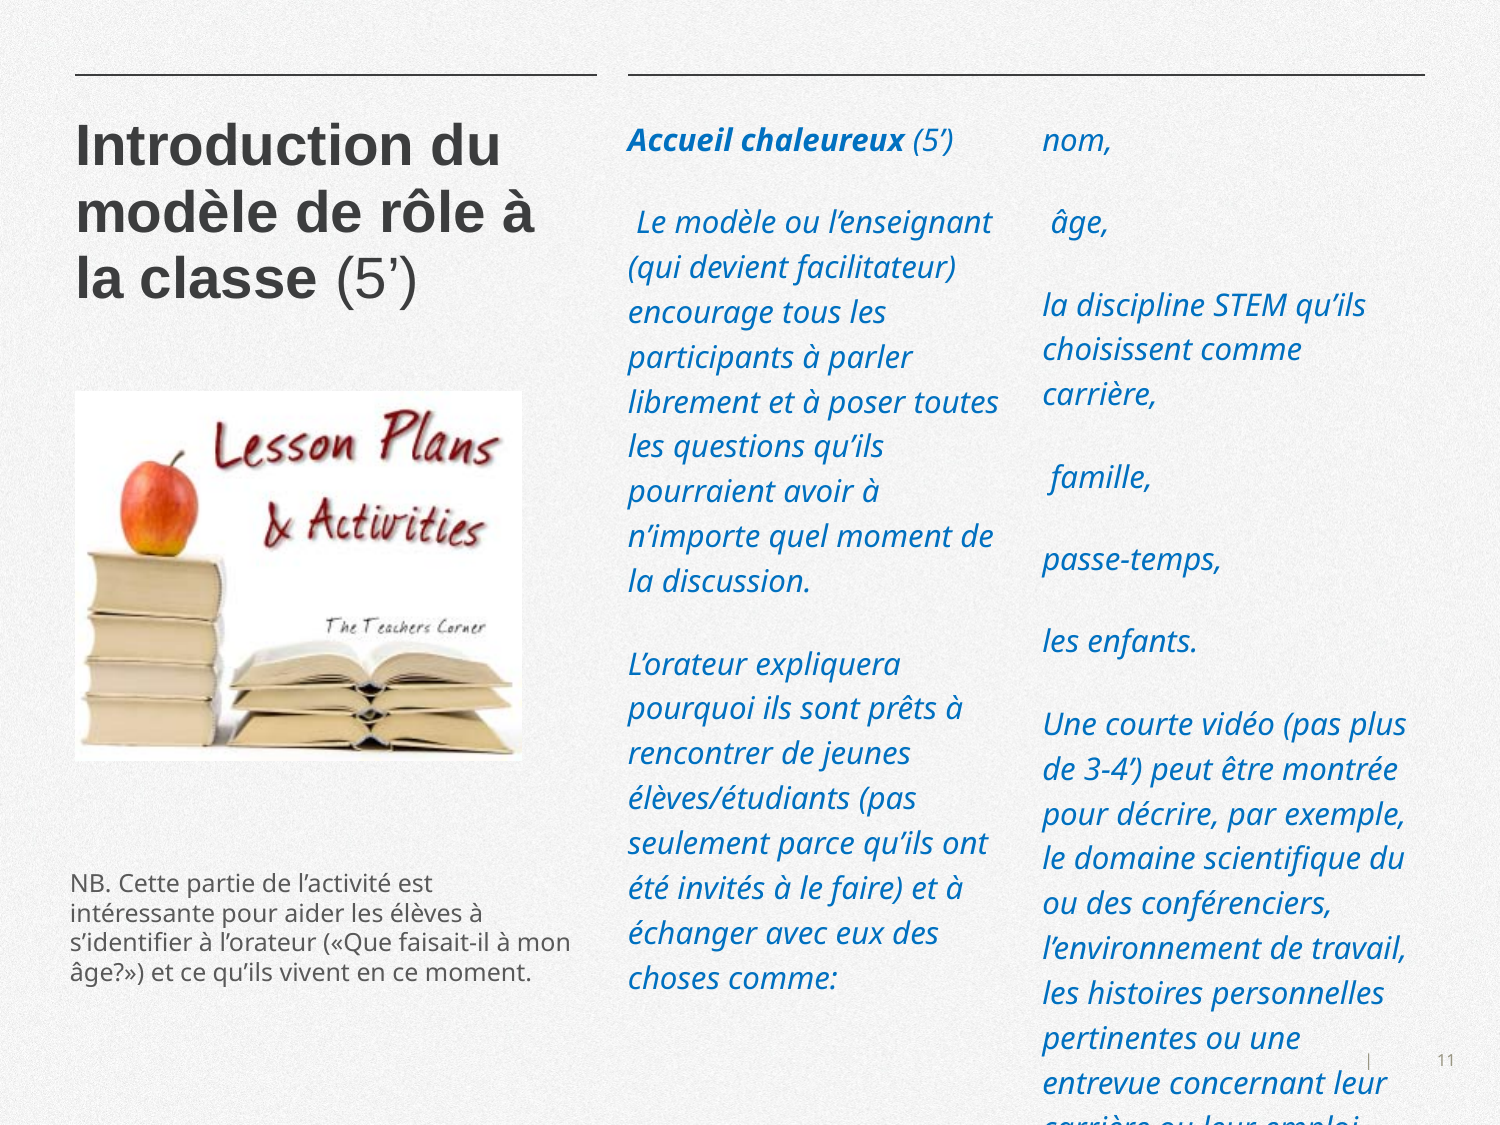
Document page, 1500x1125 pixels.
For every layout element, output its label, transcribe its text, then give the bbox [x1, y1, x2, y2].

title Introduction du modèle de rôle à la classe (5’) [75, 112, 597, 314]
list Accueil chaleureux (5’) Le modèle ou l’enseignant (qui devient facilitateur) encourage tous les participants à parler librement et à poser toutes les questions qu’ils pourraient avoir à n’importe quel moment de la discussion. L’orateur expliquera pourquoi ils sont prêts à rencontrer de jeunes élèves/étudiants (pas seulement parce qu’ils ont été invités à le faire) et à échanger avec eux des choses comme: [627, 112, 1009, 880]
picture [0, 0, 1500, 1125]
text_box NB. Cette partie de l’activité est intéressante pour aider les élèves à s’identifier à l’orateur («Que faisait-il à mon âge?») et ce qu’ils vivent en ce moment. [55, 859, 597, 995]
list nom, âge, la discipline STEM qu’ils choisissent comme carrière, famille, passe-temps, les enfants. Une courte vidéo (pas plus de 3-4’) peut être montrée pour décrire, par exemple, le domaine scientifique du ou des conférenciers, l’environnement de travail, les histoires personnelles pertinentes ou une entrevue concernant leur carrière ou leur emploi. [1042, 112, 1425, 1014]
